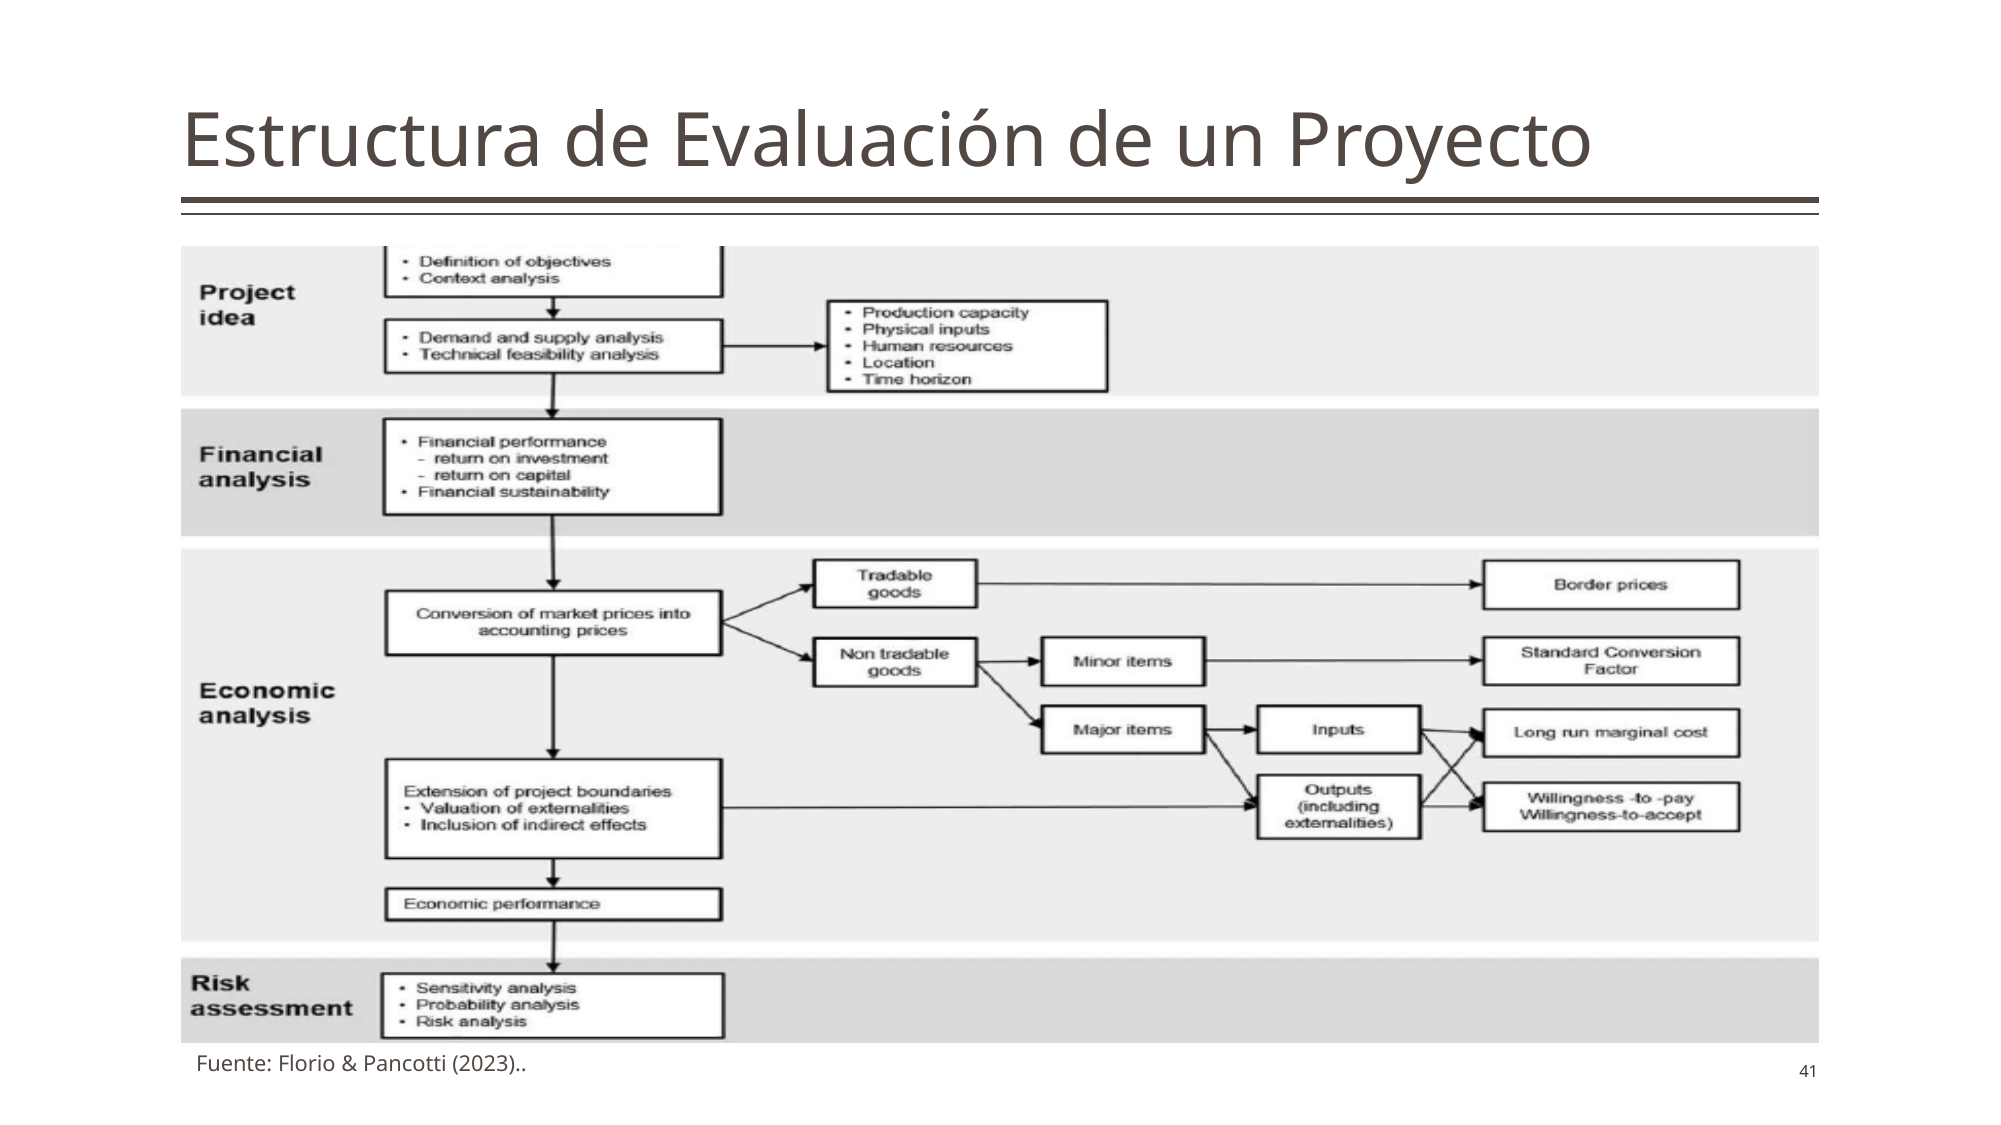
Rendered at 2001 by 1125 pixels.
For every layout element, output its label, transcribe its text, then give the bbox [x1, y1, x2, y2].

text_box Fuente: Florio & Pancotti (2023).. [181, 1054, 592, 1084]
picture [181, 246, 1819, 1043]
title Estructura de Evaluación de un Proyecto [181, 10, 1819, 191]
slide_number 41 [1518, 1054, 1819, 1103]
